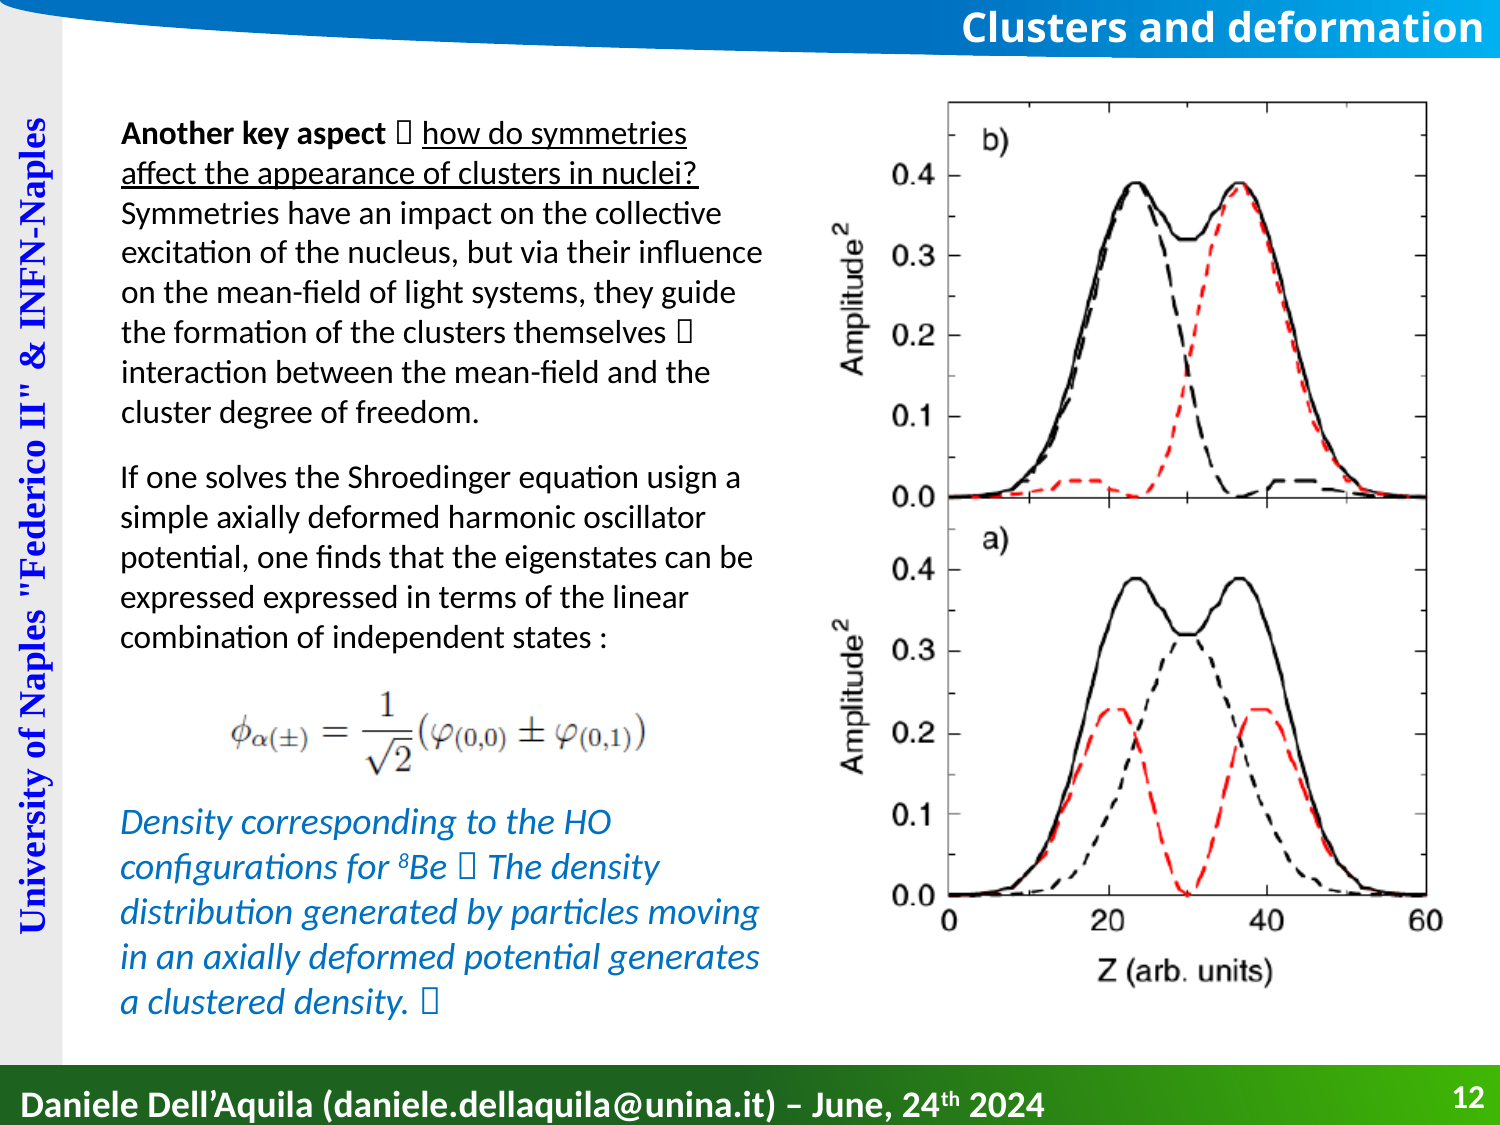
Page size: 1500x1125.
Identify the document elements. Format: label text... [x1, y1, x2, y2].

picture [796, 58, 1500, 1026]
text_box [0, 1065, 1162, 1125]
text_box Another key aspect  how do symmetries affect the appearance of clusters in nuclei? Symmetries have an impact on the collective excitation of the nucleus, but via their influence on the mean-field of light systems, they guide the formation of the clusters themselves  interaction between the mean-field and the cluster degree of freedom. [106, 103, 783, 438]
text_box [0, 0, 683, 50]
picture [187, 671, 671, 798]
text_box Daniele Dell’Aquila (daniele.dellaquila@unina.it) – June, 24th 2024 [5, 1072, 1060, 1125]
text_box University of Naples "Federico II" & INFN-Naples [0, 103, 60, 951]
slide_number 12 [1162, 1065, 1500, 1125]
title Clusters and deformation [683, 0, 1500, 59]
text_box Density corresponding to the HO configurations for 8Be  The density distribution generated by particles moving in an axially deformed potential generates a clustered density.  [105, 789, 780, 1030]
text_box [0, 3, 63, 1065]
